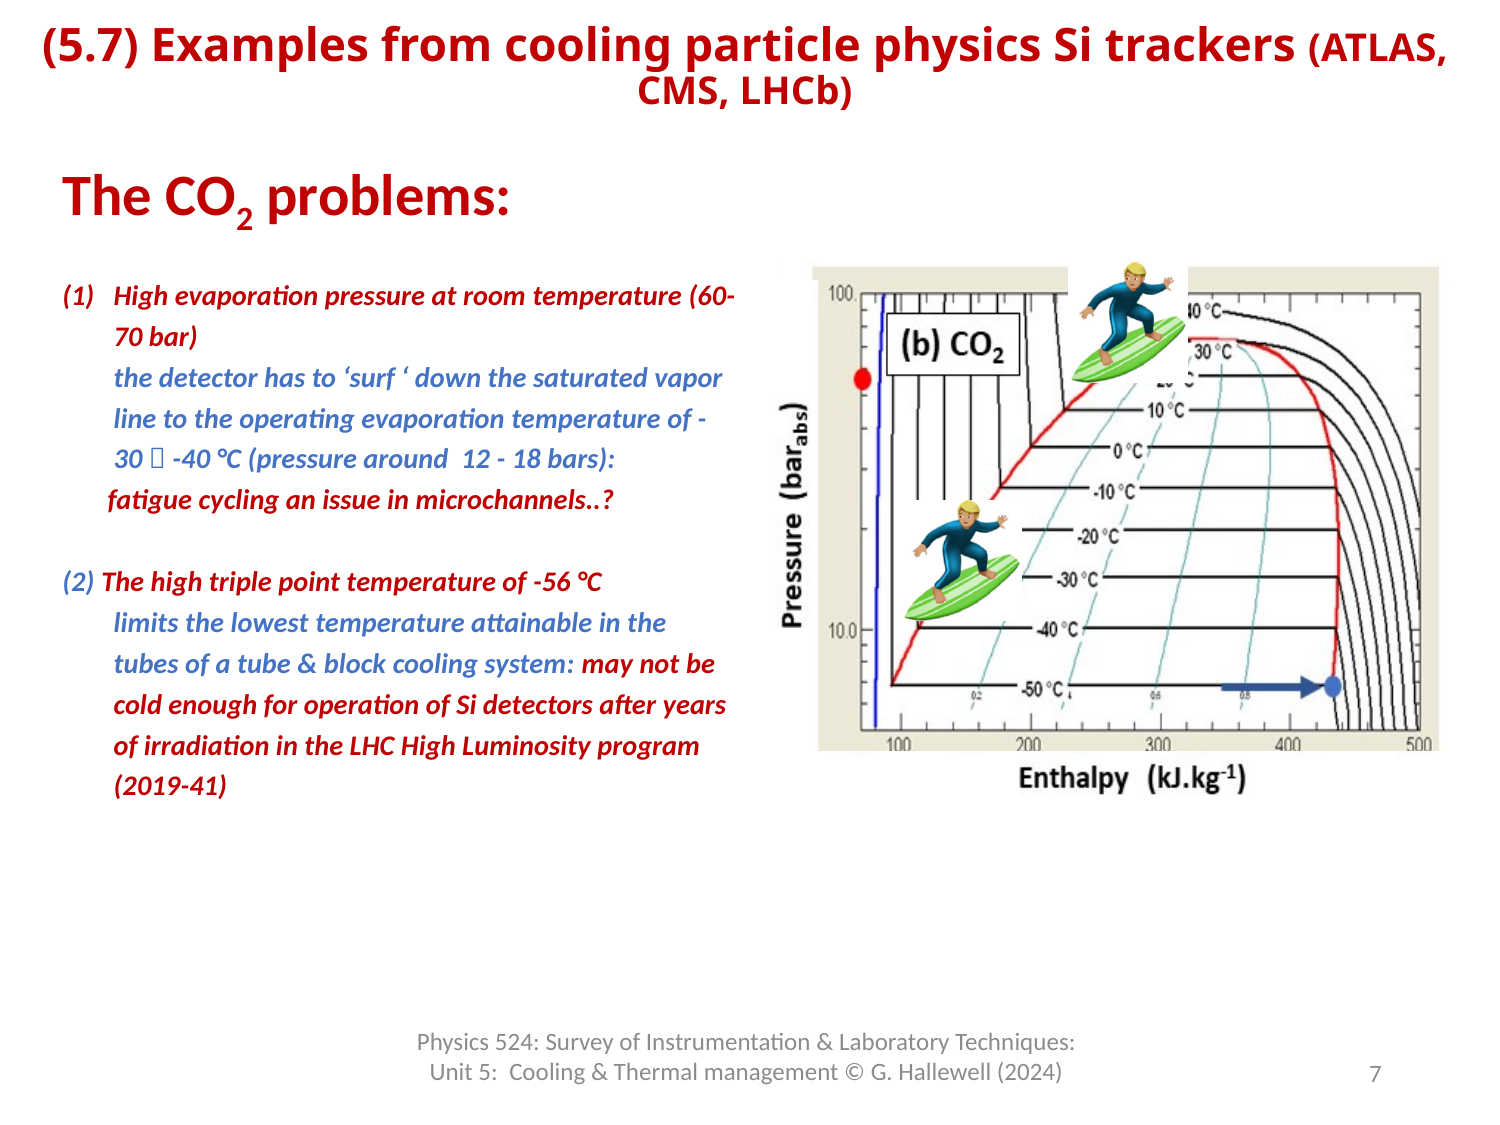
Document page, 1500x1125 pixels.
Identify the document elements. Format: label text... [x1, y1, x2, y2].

list The CO2 problems: High evaporation pressure at room temperature (60-70 bar) the detector has to ‘surf ‘ down the saturated vapor line to the operating evaporation temperature of -30  -40 °C (pressure around 12 - 18 bars): fatigue cycling an issue in microchannels..? (2) The high triple point temperature of -56 °C limits the lowest temperature attainable in the tubes of a tube & block cooling system: may not be cold enough for operation of Si detectors after years of irradiation in the LHC High Luminosity program (2019-41) [47, 121, 752, 876]
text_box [741, 254, 1476, 813]
picture [901, 500, 1022, 621]
picture [1068, 262, 1188, 383]
text_box (5.7) Examples from cooling particle physics Si trackers (ATLAS, CMS, LHCb) [10, 14, 1480, 121]
footer Physics 524: Survey of Instrumentation & Laboratory Techniques: Unit 5: Cooling & Thermal management © G. Hallewell (2024) [380, 1038, 1120, 1073]
slide_number 7 [1059, 1042, 1397, 1103]
